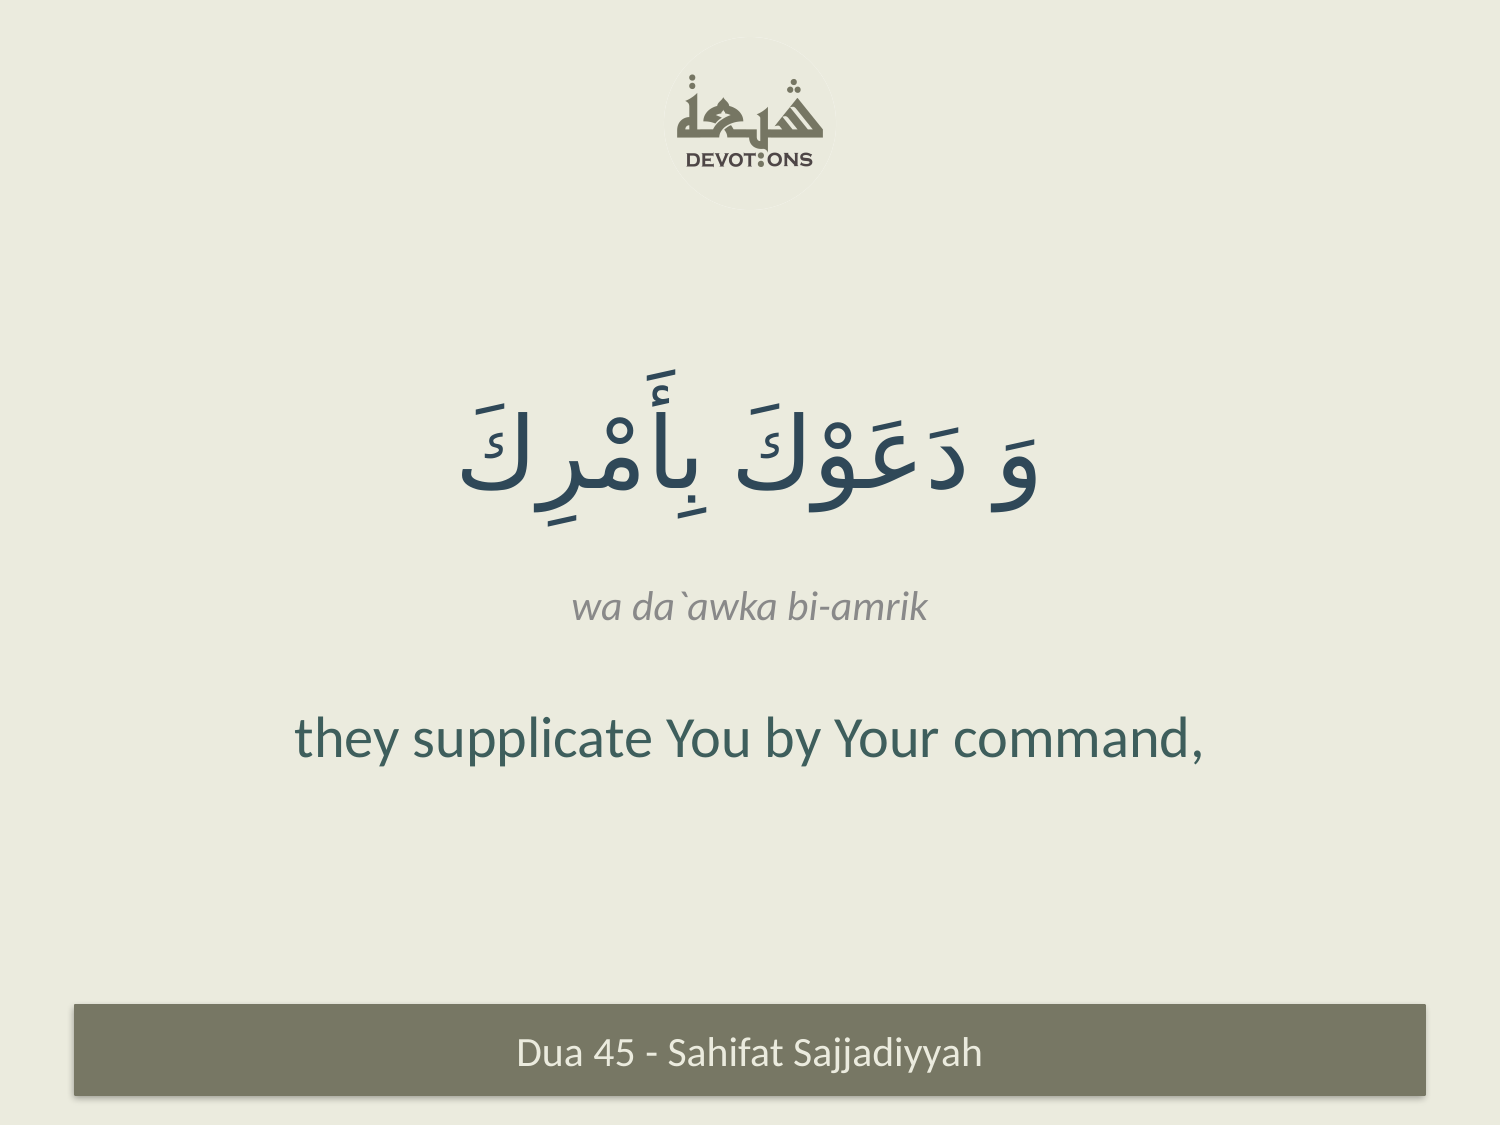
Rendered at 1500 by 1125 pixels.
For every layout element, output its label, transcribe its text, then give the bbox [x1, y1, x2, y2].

text_box وَ دَعَوْكَ بِأَمْرِكَ wa da`awka bi-amrik they supplicate You by Your command, [74, 381, 1425, 776]
text_box Dua 45 - Sahifat Sajjadiyyah [501, 1017, 999, 1083]
text_box [74, 1004, 1426, 1096]
picture [656, 29, 844, 218]
